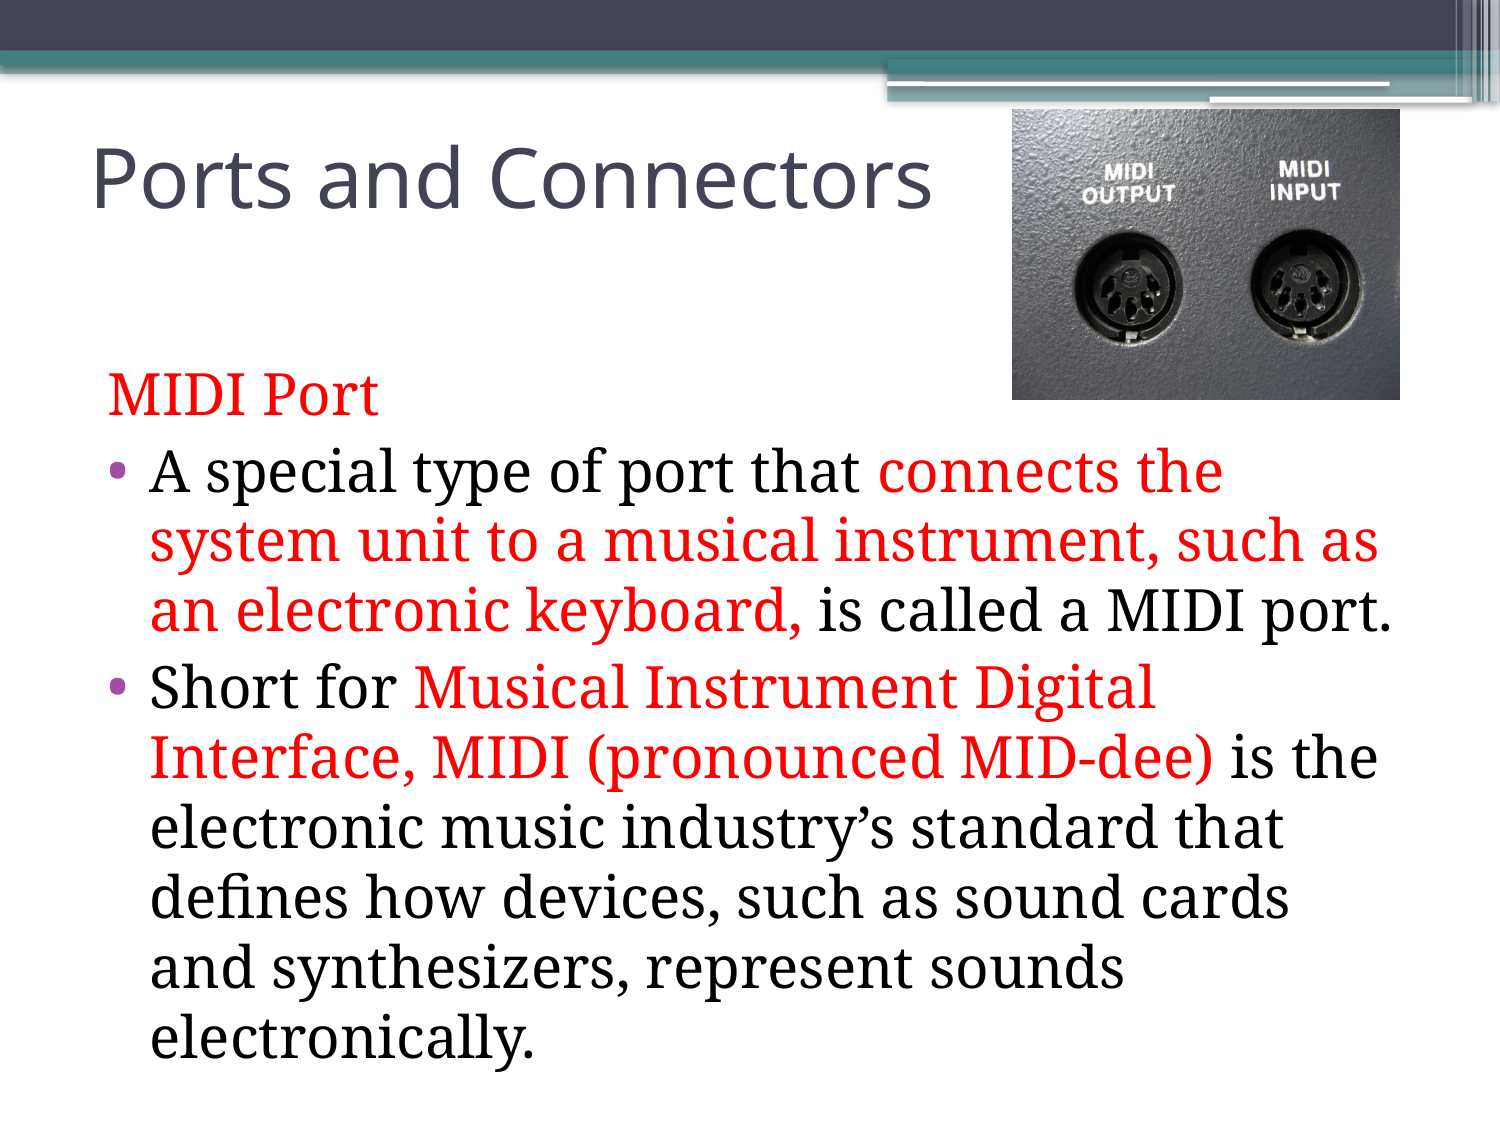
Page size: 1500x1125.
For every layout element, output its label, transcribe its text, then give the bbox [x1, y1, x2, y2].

list MIDI Port A special type of port that connects the system unit to a musical instrument, such as an electronic keyboard, is called a MIDI port. Short for Musical Instrument Digital Interface, MIDI (pronounced MID-dee) is the electronic music industry’s standard that defines how devices, such as sound cards and synthesizers, represent sounds electronically. [75, 350, 1425, 1079]
picture [1012, 109, 1401, 400]
title Ports and Connectors [75, 87, 1425, 263]
